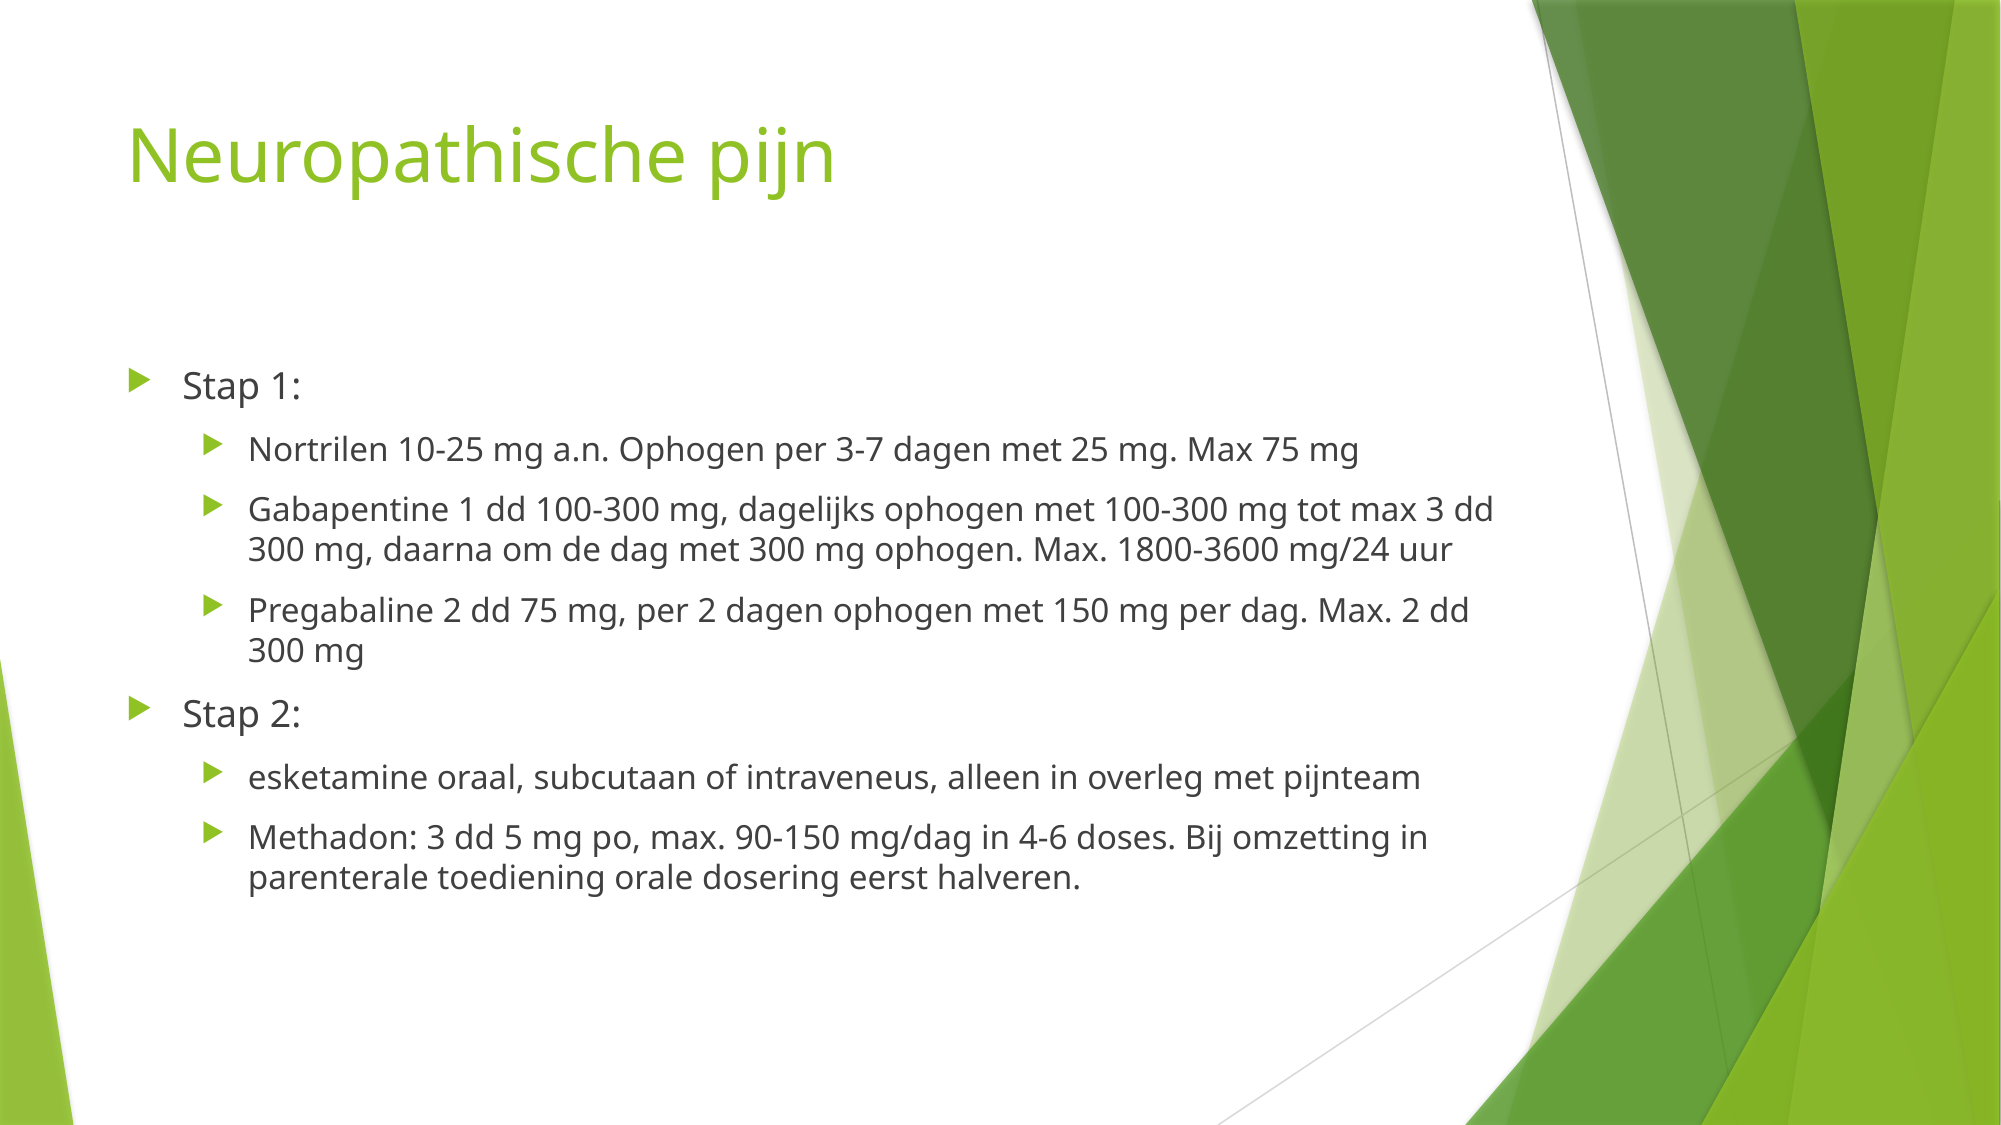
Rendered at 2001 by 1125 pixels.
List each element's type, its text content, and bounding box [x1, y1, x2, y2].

list Stap 1: Nortrilen 10-25 mg a.n. Ophogen per 3-7 dagen met 25 mg. Max 75 mg Gabapentine 1 dd 100-300 mg, dagelijks ophogen met 100-300 mg tot max 3 dd 300 mg, daarna om de dag met 300 mg ophogen. Max. 1800-3600 mg/24 uur Pregabaline 2 dd 75 mg, per 2 dagen ophogen met 150 mg per dag. Max. 2 dd 300 mg Stap 2: esketamine oraal, subcutaan of intraveneus, alleen in overleg met pijnteam Methadon: 3 dd 5 mg po, max. 90-150 mg/dag in 4-6 doses. Bij omzetting in parenterale toediening orale dosering eerst halveren. [111, 354, 1522, 992]
title Neuropathische pijn [111, 99, 1522, 317]
